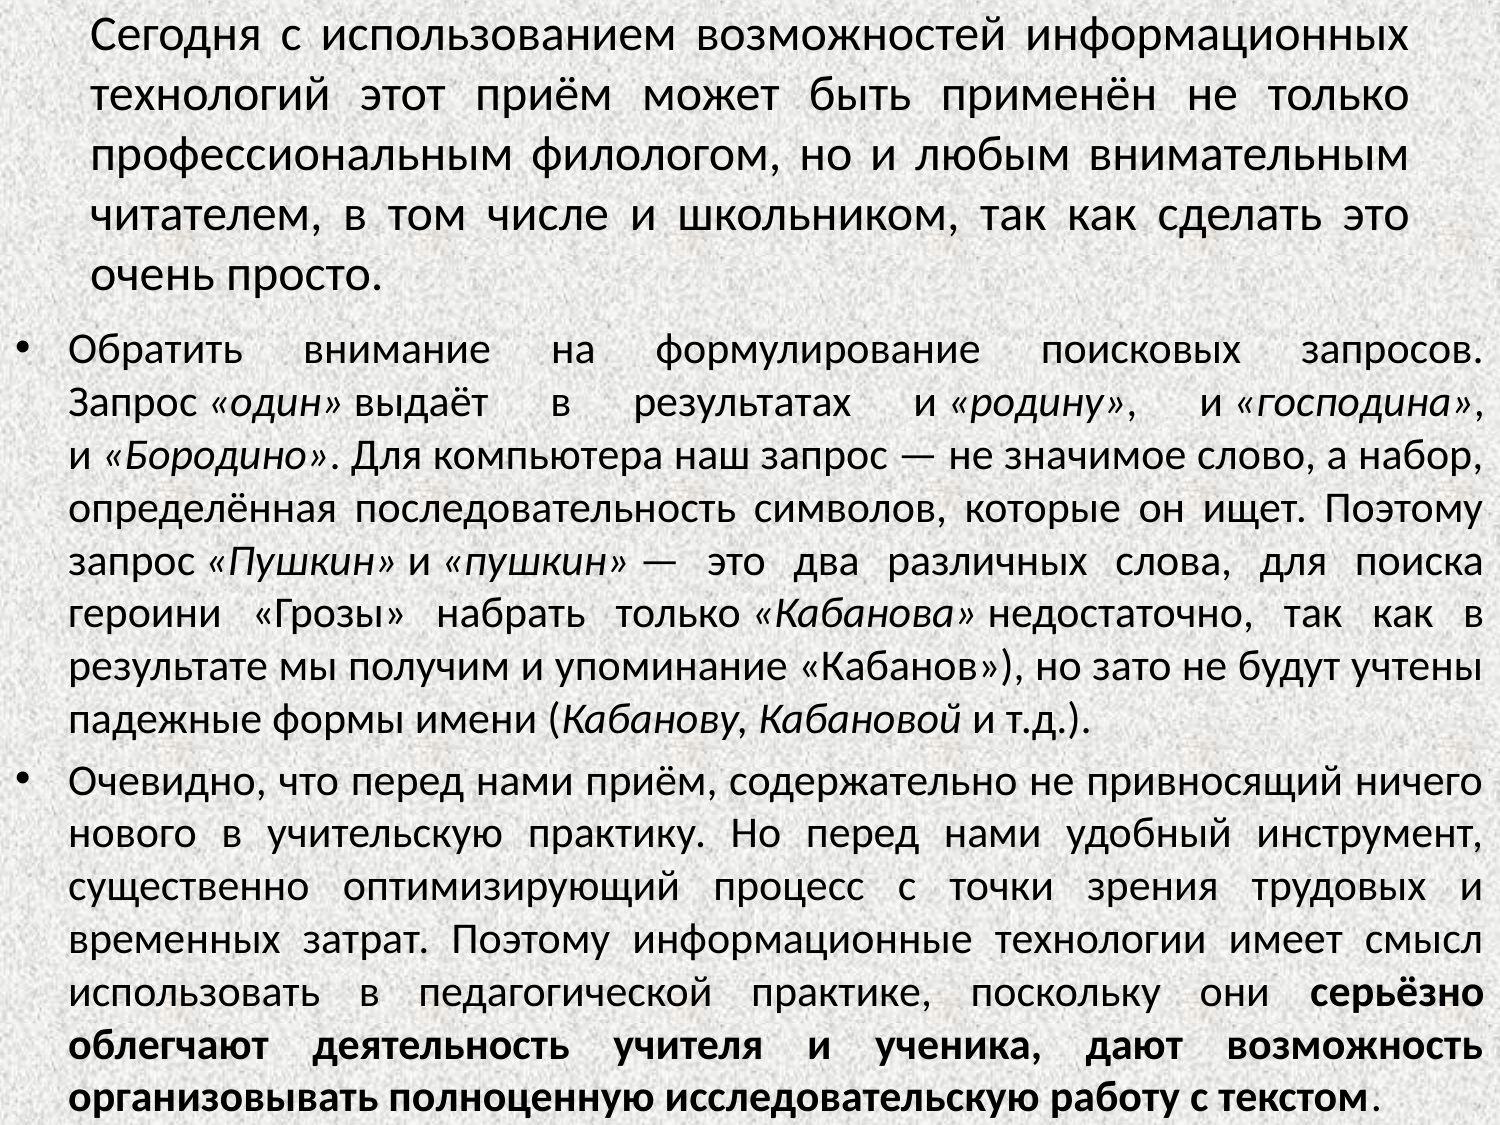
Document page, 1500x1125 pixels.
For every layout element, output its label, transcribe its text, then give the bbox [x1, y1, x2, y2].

title Сегодня с использованием возможностей информационных технологий этот приём может быть применён не только профессиональным филологом, но и любым внимательным читателем, в том числе и школьником, так как сделать это очень просто. [75, 0, 1425, 300]
picture [0, 0, 1500, 312]
list Обратить внимание на формулирование поисковых запросов. Запрос «один» выдаёт в результатах и «родину», и «господина», и «Бородино». Для компьютера наш запрос — не значимое слово, а набор, определённая последовательность символов, которые он ищет. Поэтому запрос «Пушкин» и «пушкин» — это два различных слова, для поиска героини «Грозы» набрать только «Кабанова» недостаточно, так как в результате мы получим и упоминание «Кабанов»), но зато не будут учтены падежные формы имени (Кабанову, Кабановой и т.д.). Очевидно, что перед нами приём, содержательно не привносящий ничего нового в учительскую практику. Но перед нами удобный инструмент, существенно оптимизирующий процесс с точки зрения трудовых и временных затрат. Поэтому информационные технологии имеет смысл использовать в педагогической практике, поскольку они серьёзно облегчают деятельность учителя и ученика, дают возможность организовывать полноценную исследовательскую работу с текстом. [0, 312, 1500, 1125]
